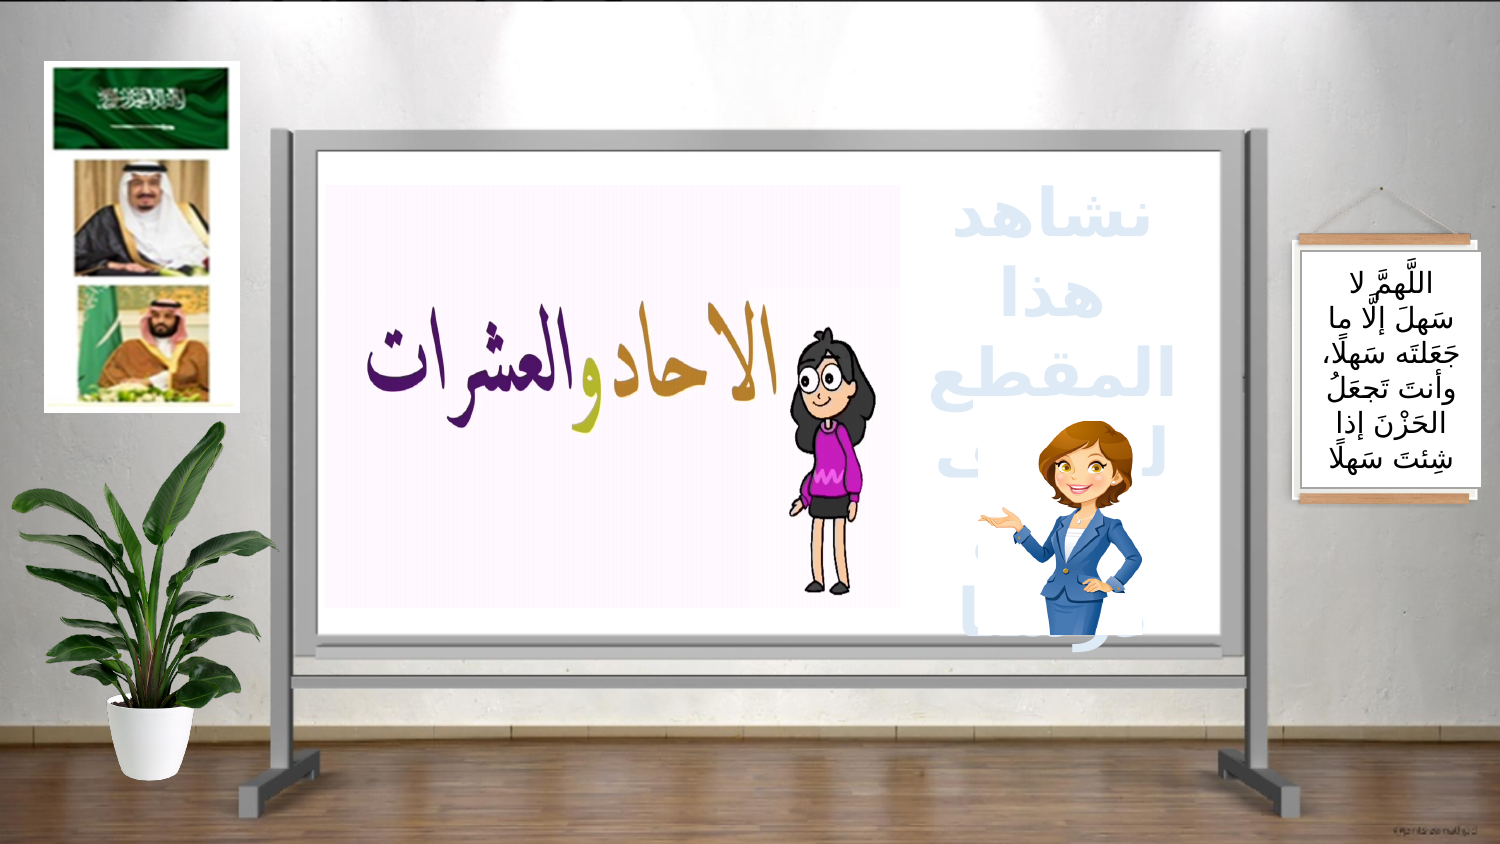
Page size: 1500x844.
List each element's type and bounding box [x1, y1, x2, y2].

text_box [324, 184, 901, 609]
picture [0, 0, 1500, 844]
